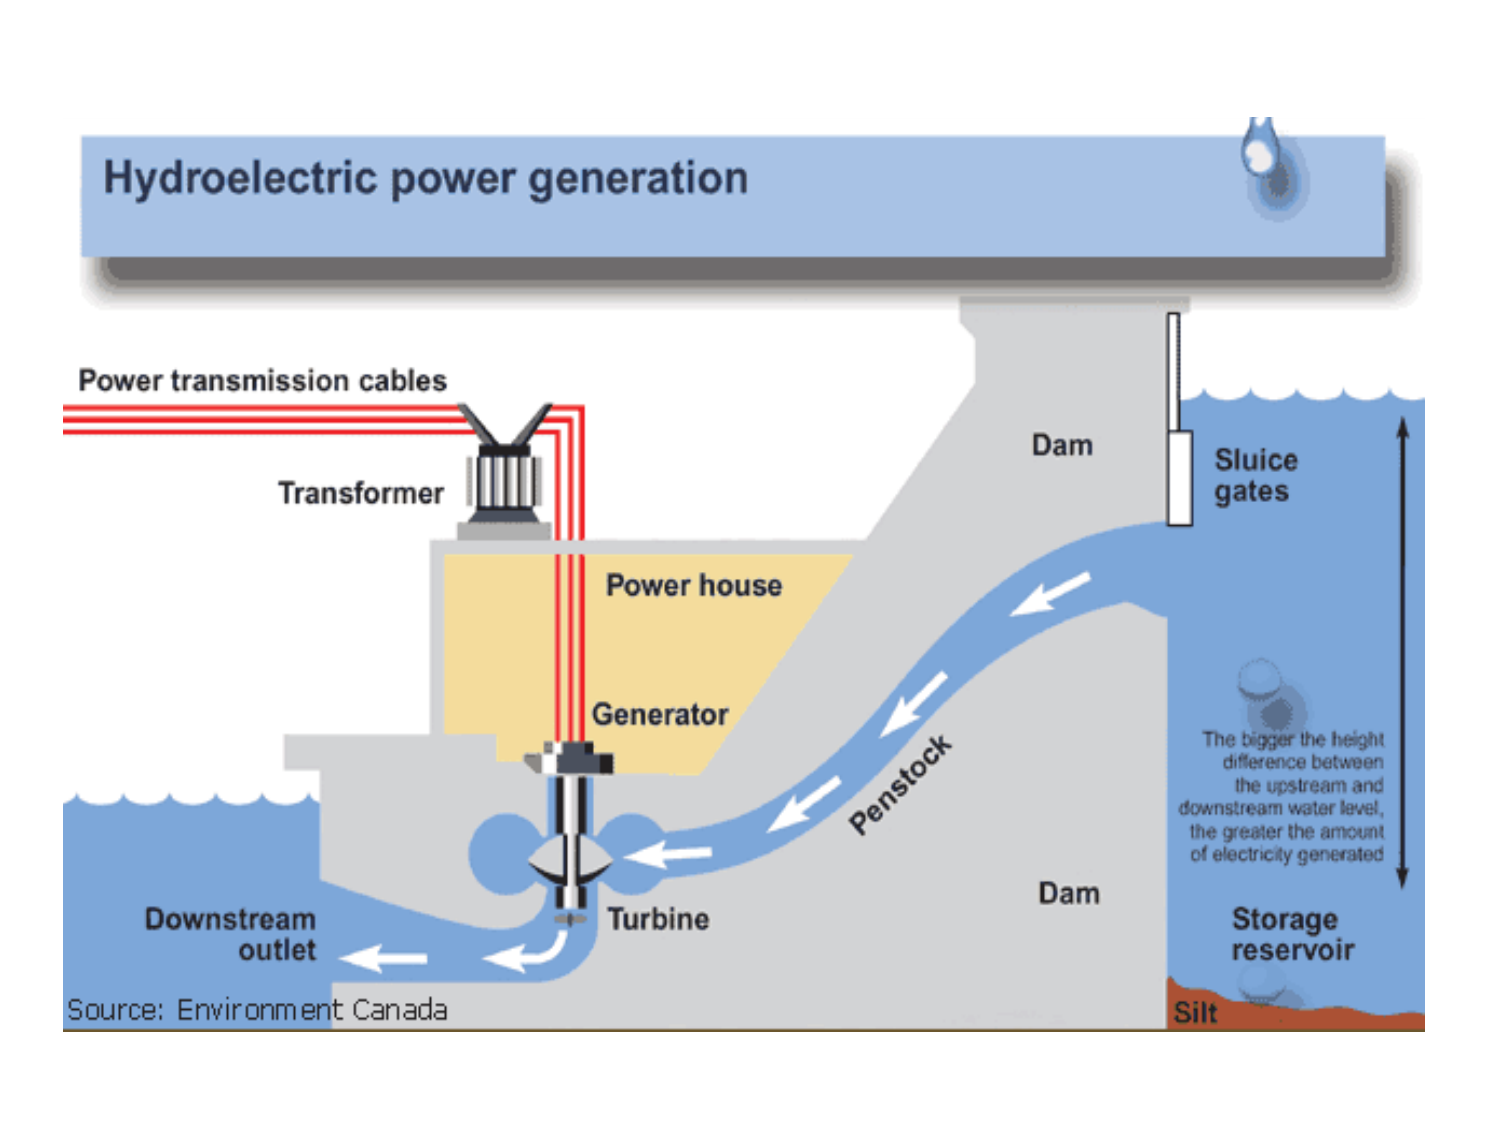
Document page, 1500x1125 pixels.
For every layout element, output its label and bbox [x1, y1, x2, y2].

picture [62, 117, 1426, 1032]
